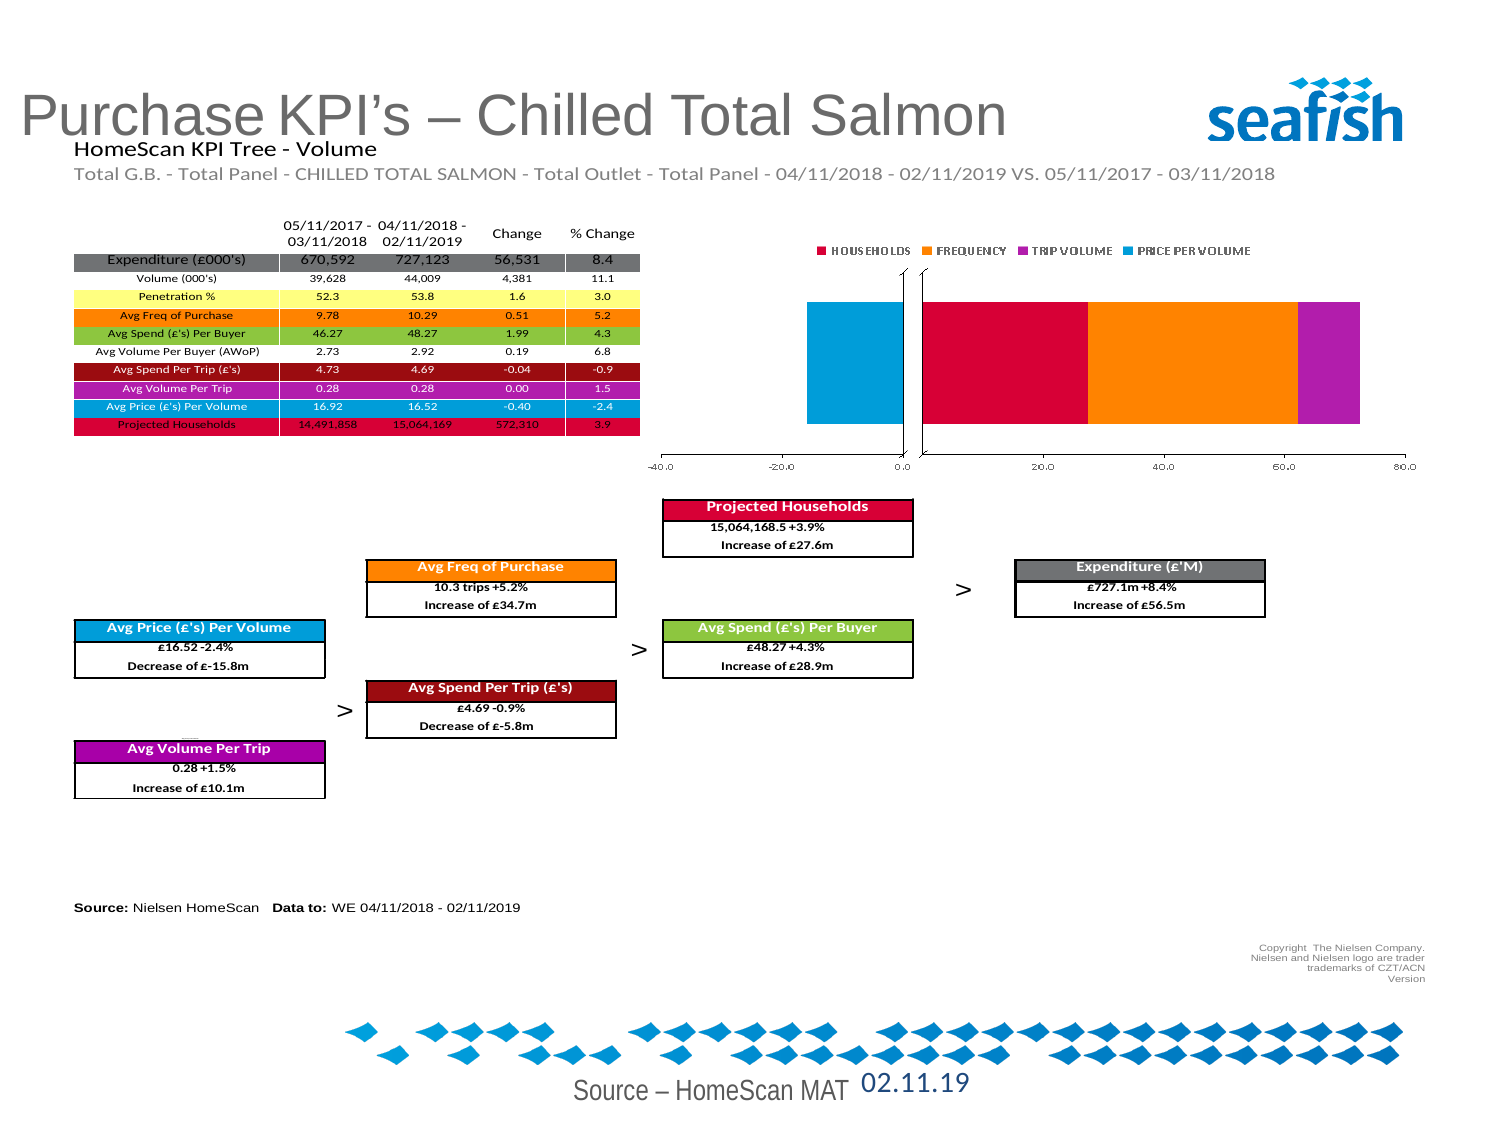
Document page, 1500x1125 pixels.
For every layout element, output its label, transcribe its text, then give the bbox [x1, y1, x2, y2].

picture [734, 1067, 1096, 1108]
picture [21, 96, 1479, 1065]
text_box Source – HomeScan MAT [13, 1063, 871, 1114]
text_box Purchase KPI’s – Chilled Total Salmon [5, 70, 1024, 155]
